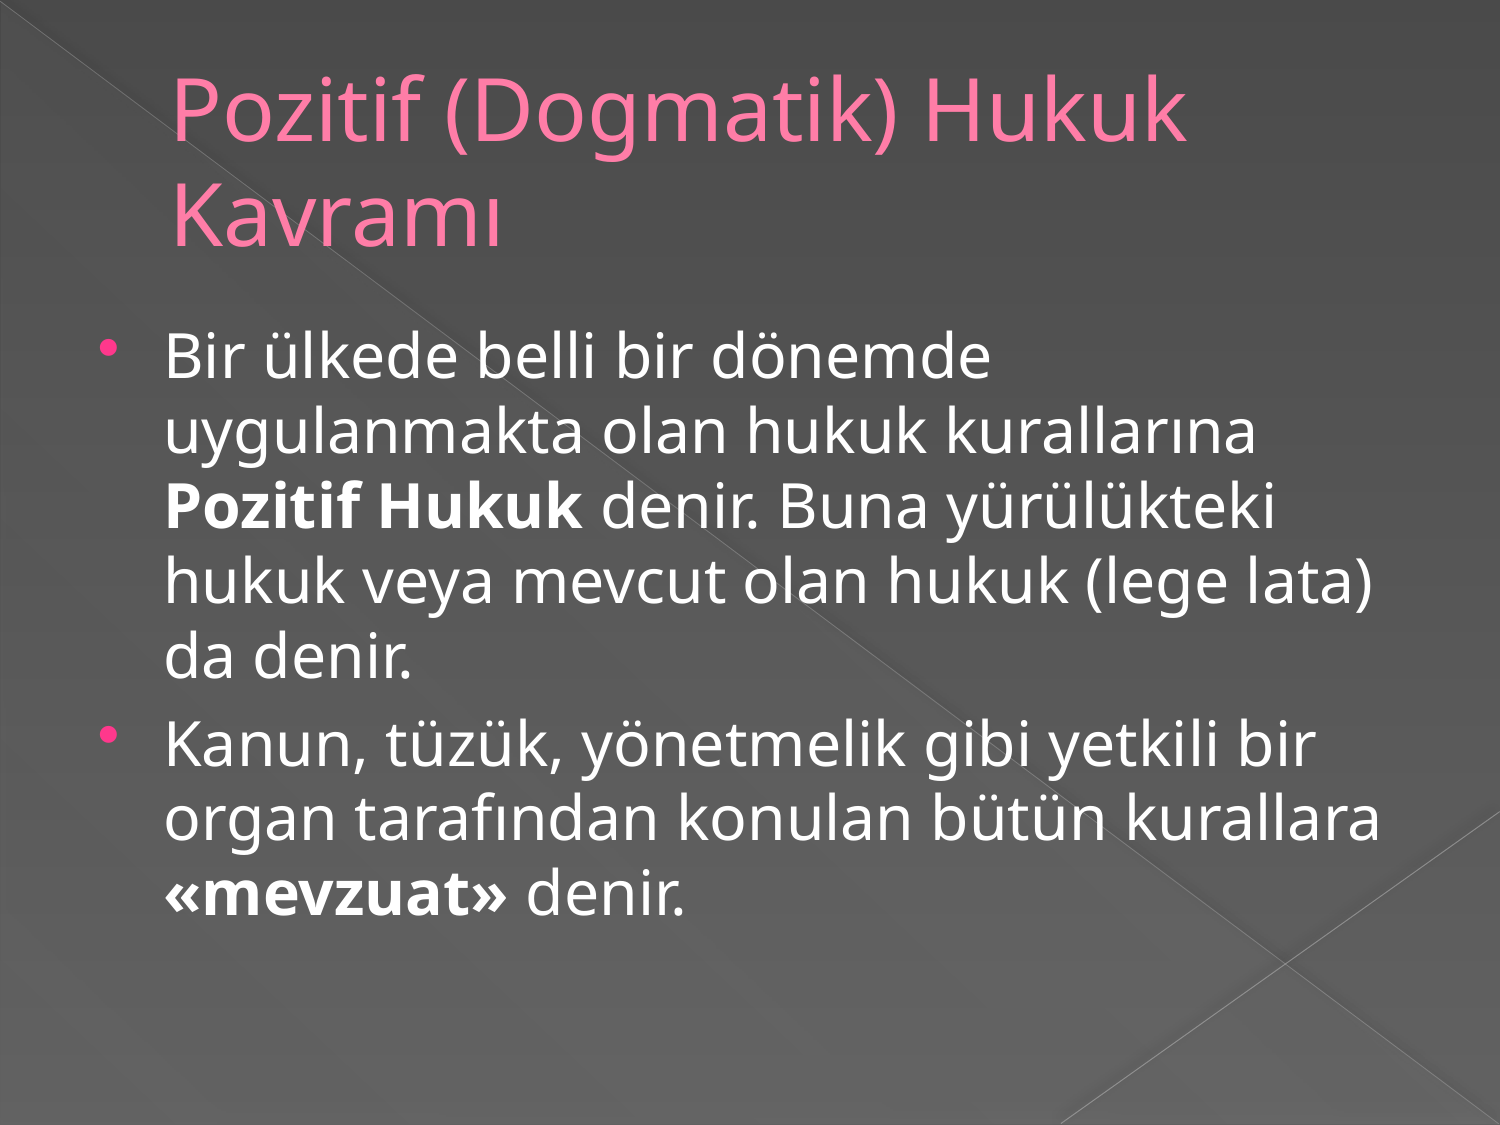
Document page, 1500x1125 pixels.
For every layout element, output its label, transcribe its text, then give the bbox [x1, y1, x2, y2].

title Pozitif (Dogmatik) Hukuk Kavramı [75, 43, 1425, 274]
list Bir ülkede belli bir dönemde uygulanmakta olan hukuk kurallarına Pozitif Hukuk denir. Buna yürülükteki hukuk veya mevcut olan hukuk (lege lata) da denir. Kanun, tüzük, yönetmelik gibi yetkili bir organ tarafından konulan bütün kurallara «mevzuat» denir. [75, 308, 1425, 1059]
